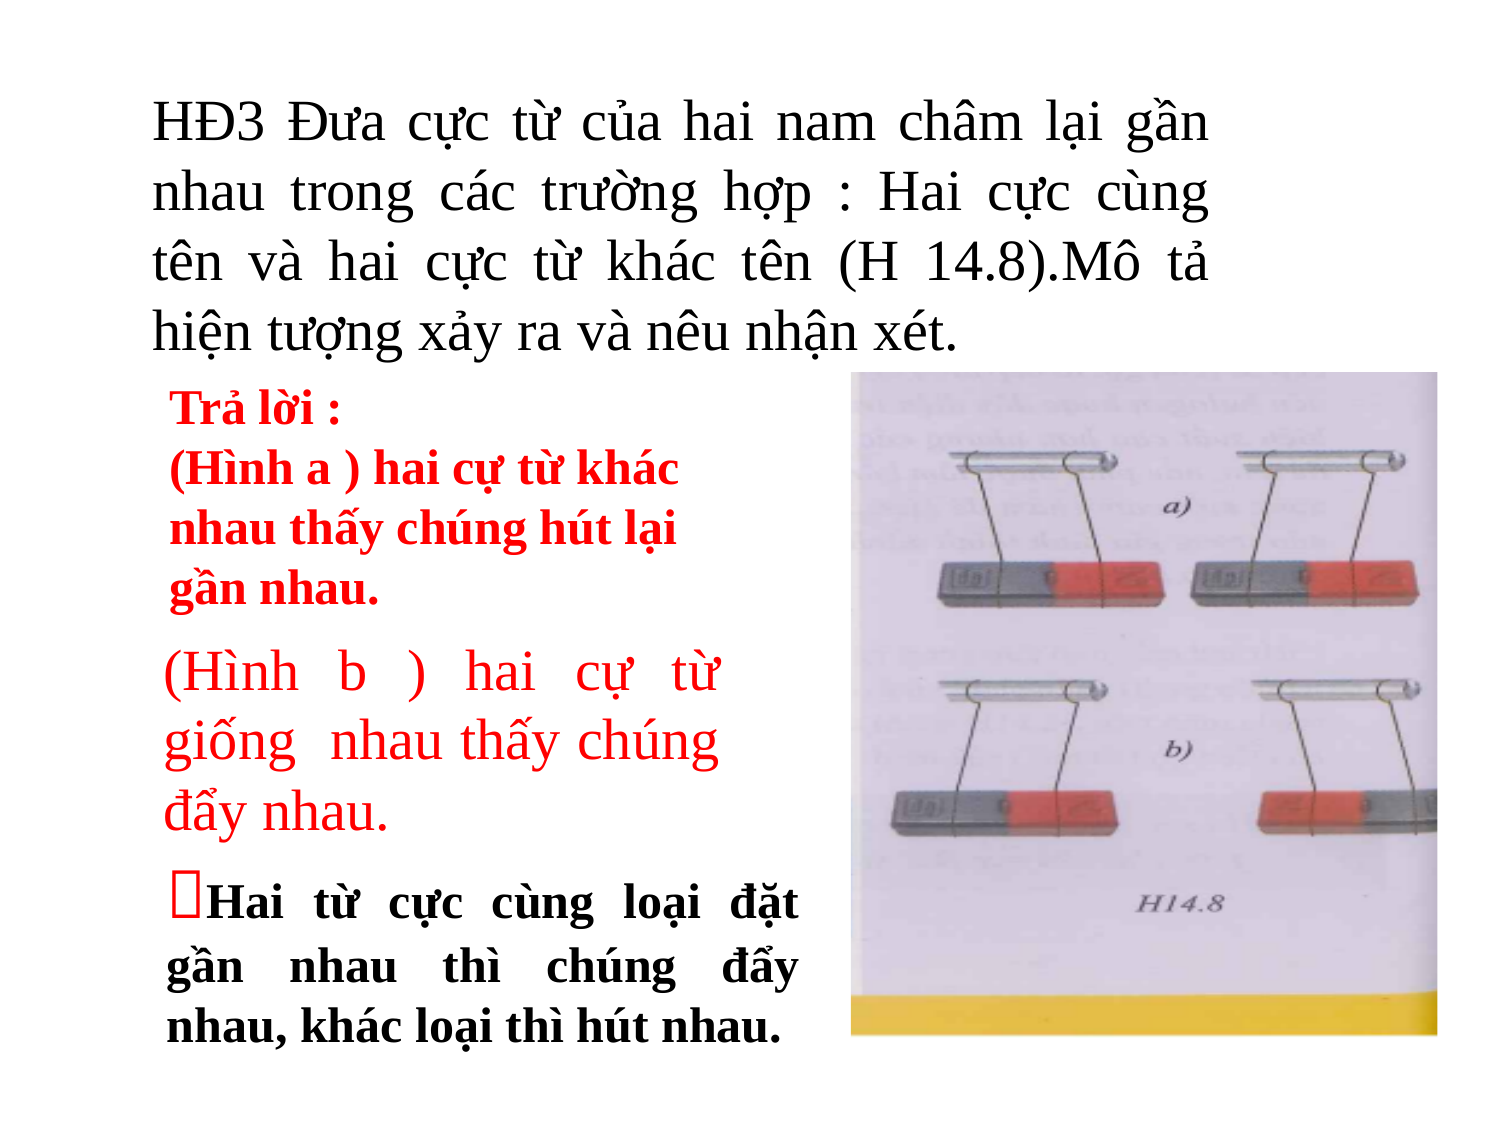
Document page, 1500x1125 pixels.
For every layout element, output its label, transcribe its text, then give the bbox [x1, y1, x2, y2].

text_box HĐ3 Đưa cực từ của hai nam châm lại gần nhau trong các trường hợp : Hai cực cùng tên và hai cực từ khác tên (H 14.8).Mô tả hiện tượng xảy ra và nêu nhận xét. [137, 74, 1225, 370]
text_box Hai từ cực cùng loại đặt gần nhau thì chúng đẩy nhau, khác loại thì hút nhau. [152, 844, 815, 1060]
text_box (Hình b ) hai cự từ giống nhau thấy chúng đẩy nhau. [148, 624, 736, 920]
picture [850, 372, 1438, 1038]
text_box Trả lời : (Hình a ) hai cự từ khác nhau thấy chúng hút lại gần nhau. [154, 367, 767, 623]
